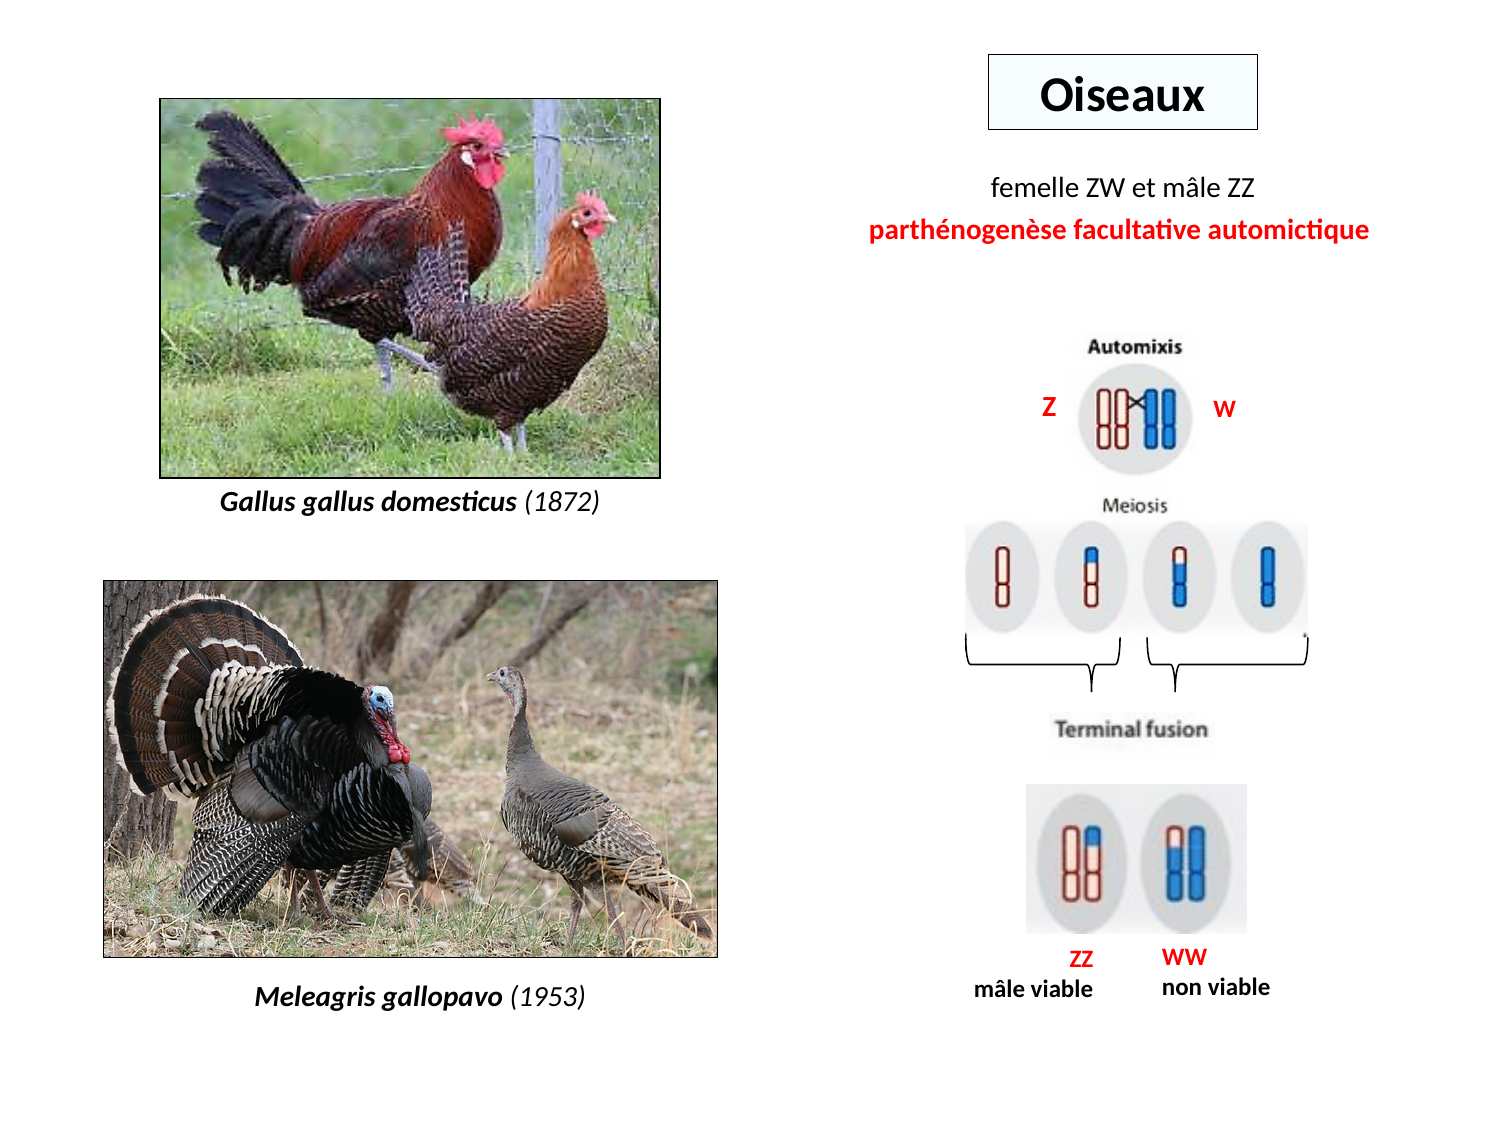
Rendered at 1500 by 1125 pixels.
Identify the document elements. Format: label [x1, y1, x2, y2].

text_box [103, 54, 1397, 1021]
